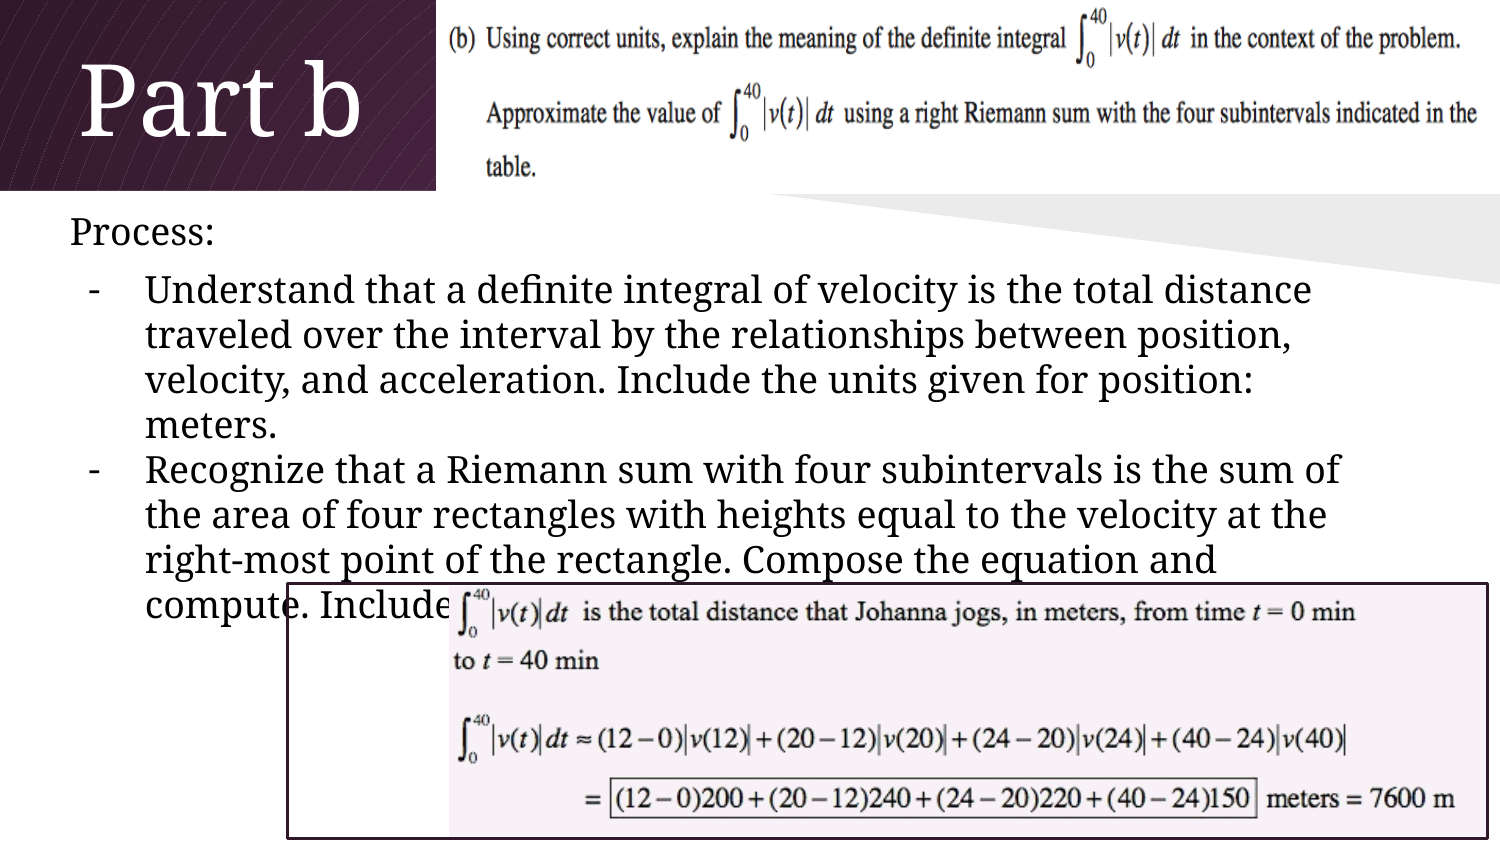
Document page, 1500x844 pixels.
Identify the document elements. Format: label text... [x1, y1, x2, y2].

list Process: Understand that a definite integral of velocity is the total distance traveled over the interval by the relationships between position, velocity, and acceleration. Include the units given for position: meters. Recognize that a Riemann sum with four subintervals is the sum of the area of four rectangles with heights equal to the velocity at the right-most point of the rectangle. Compose the equation and compute. Include units, meters. Solution: [54, 193, 1405, 805]
title Part b [63, 26, 431, 167]
picture [436, 0, 1500, 194]
picture [449, 586, 1488, 836]
text_box [287, 583, 1488, 839]
